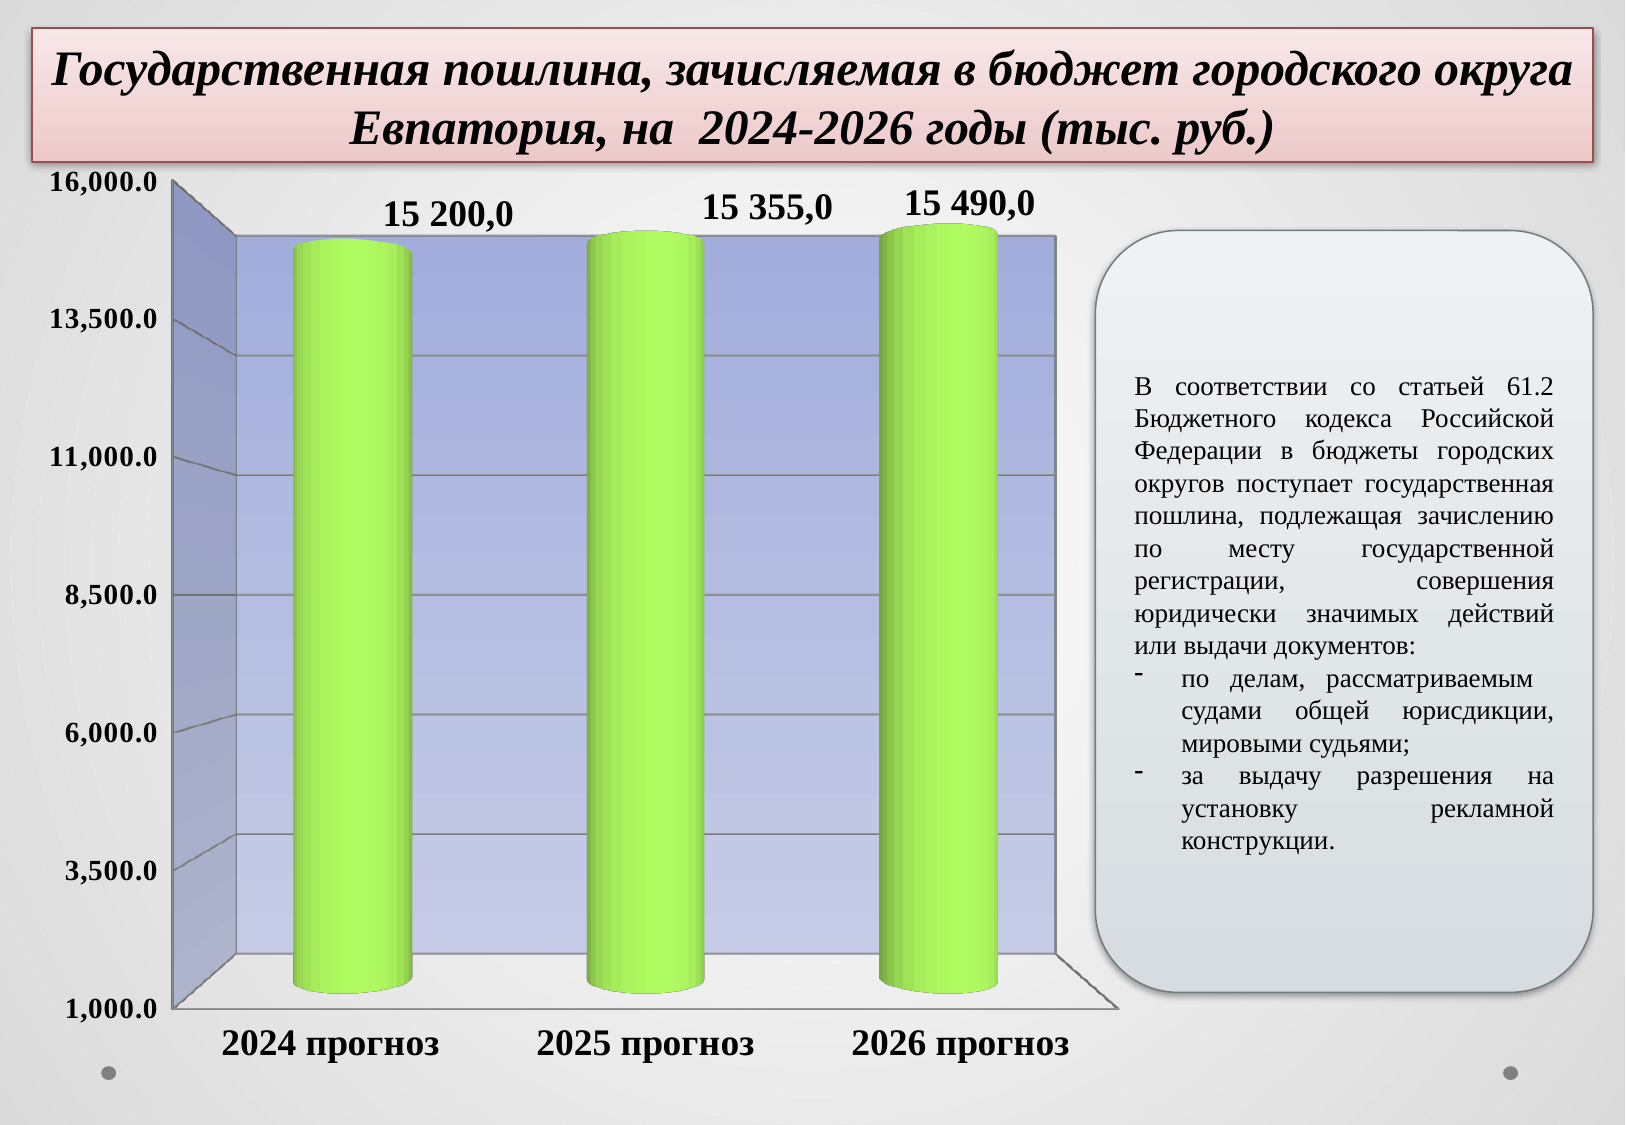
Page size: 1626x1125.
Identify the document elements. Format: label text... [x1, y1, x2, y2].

chart [31, 136, 1255, 1092]
text_box В соответствии со статьей 61.2 Бюджетного кодекса Российской Федерации в бюджеты городских округов поступает государственная пошлина, подлежащая зачислению по месту государственной регистрации, совершения юридически значимых действий или выдачи документов: по делам, рассматриваемым судами общей юрисдикции, мировыми судьями; за выдачу разрешения на установку рекламной конструкции. [1260, 229, 1594, 994]
title Государственная пошлина, зачисляемая в бюджет городского округа Евпатория, на 2024-2026 годы (тыс. руб.) [31, 27, 1594, 163]
